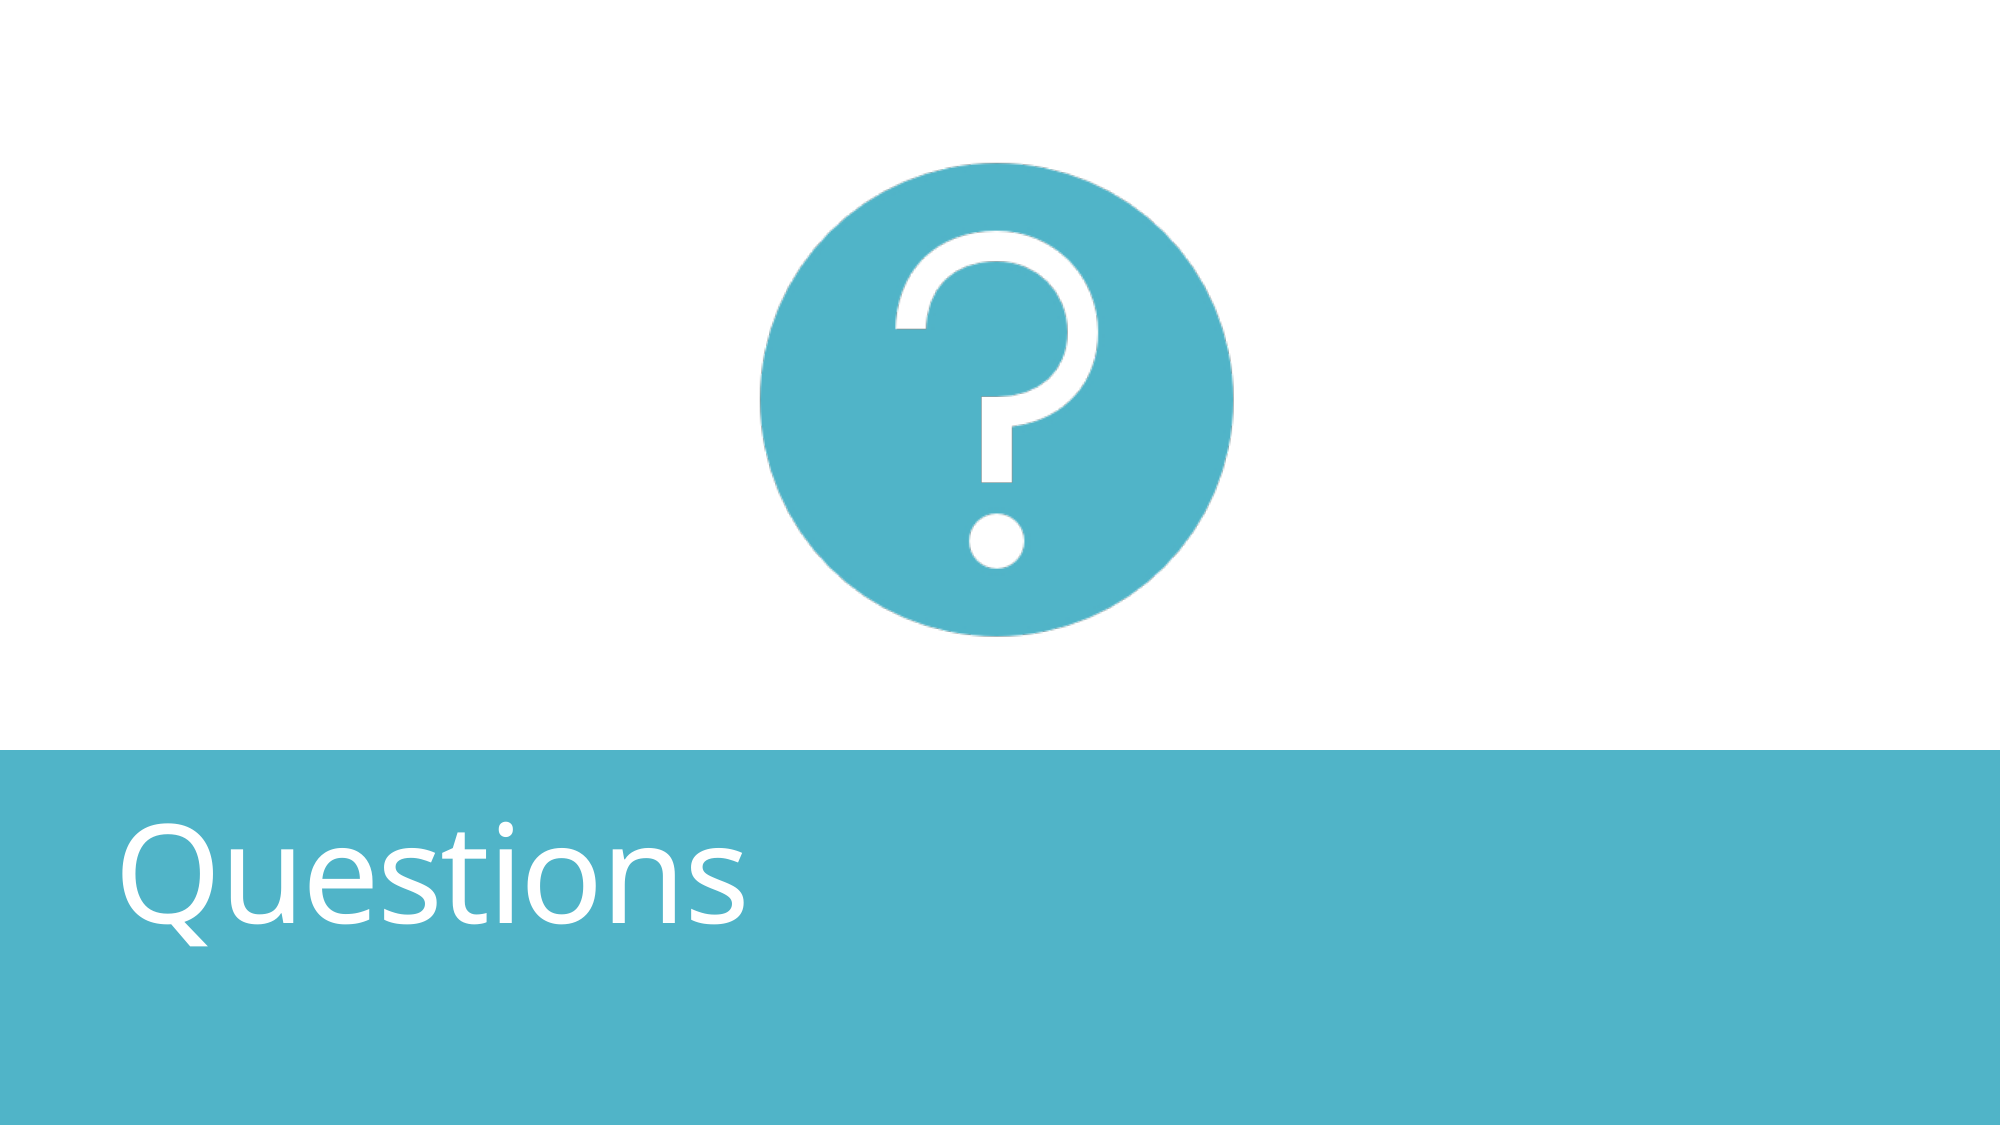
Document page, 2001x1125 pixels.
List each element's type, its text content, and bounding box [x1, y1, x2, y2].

text_box [0, 751, 2000, 1125]
picture [702, 105, 1292, 695]
text_box [0, 0, 2000, 751]
title Questions [99, 773, 1892, 958]
